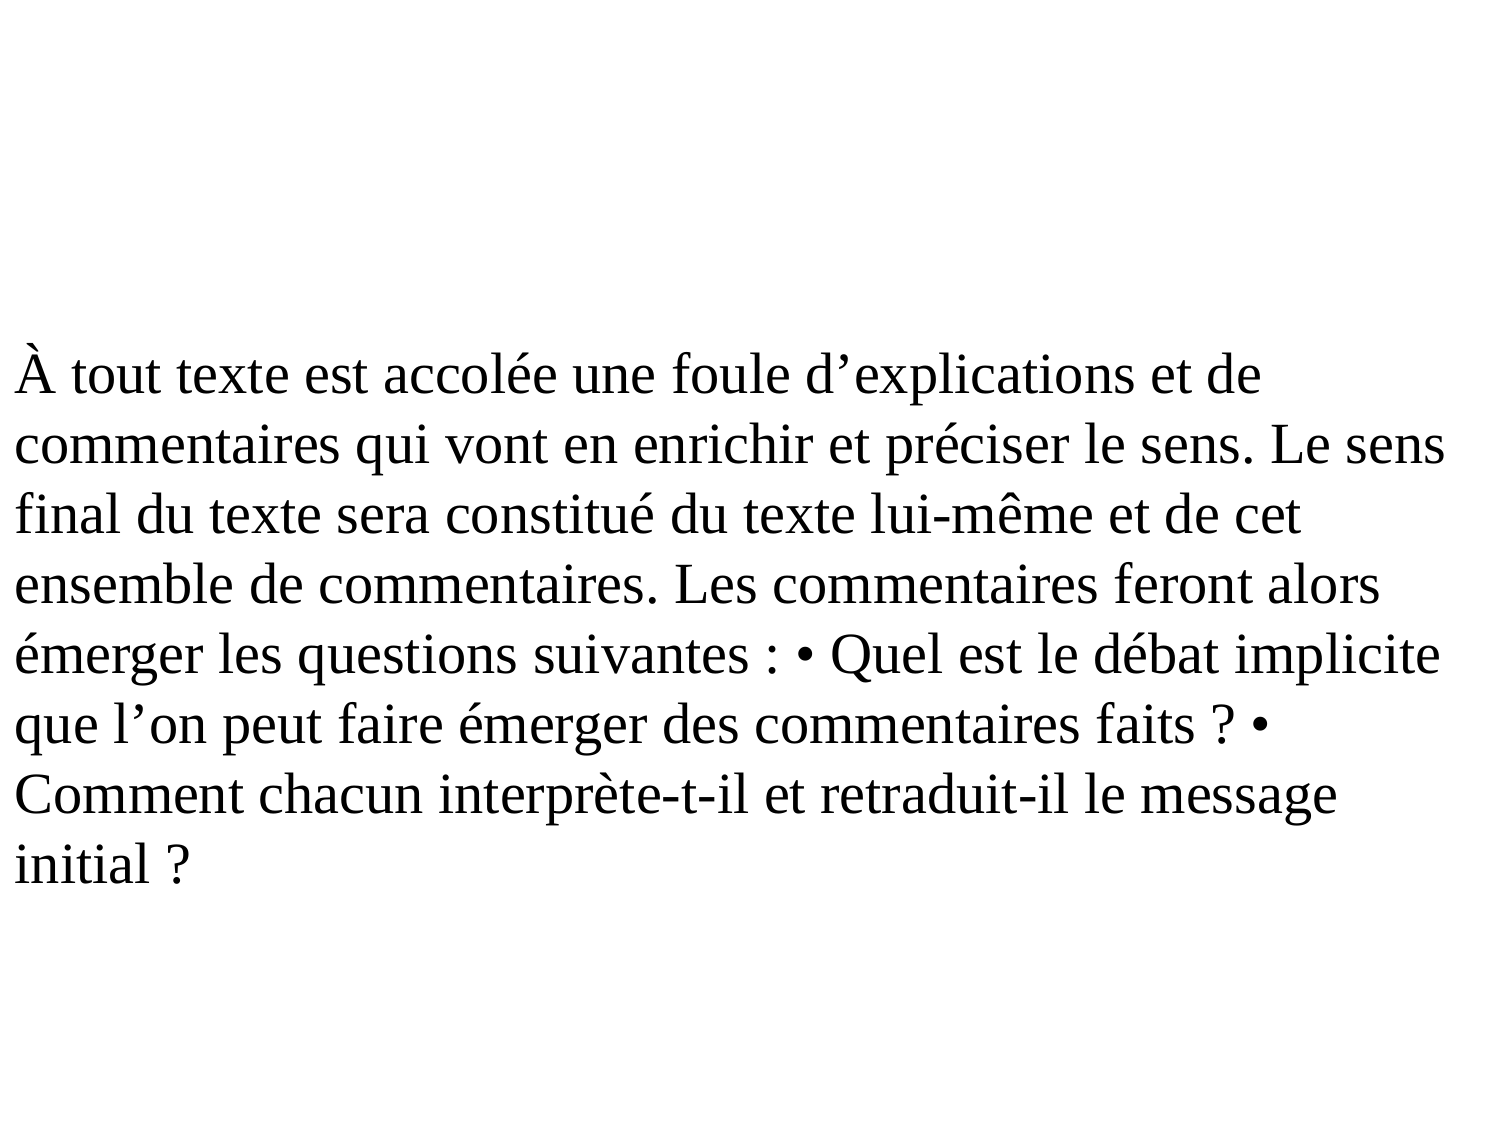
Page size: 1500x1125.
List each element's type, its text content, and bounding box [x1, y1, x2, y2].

text_box À tout texte est accolée une foule d’explications et de commentaires qui vont en enrichir et préciser le sens. Le sens final du texte sera constitué du texte lui-même et de cet ensemble de commentaires. Les commentaires feront alors émerger les questions suivantes : • Quel est le débat implicite que l’on peut faire émerger des commentaires faits ? • Comment chacun interprète-t-il et retraduit-il le message initial ? [0, 327, 1500, 903]
